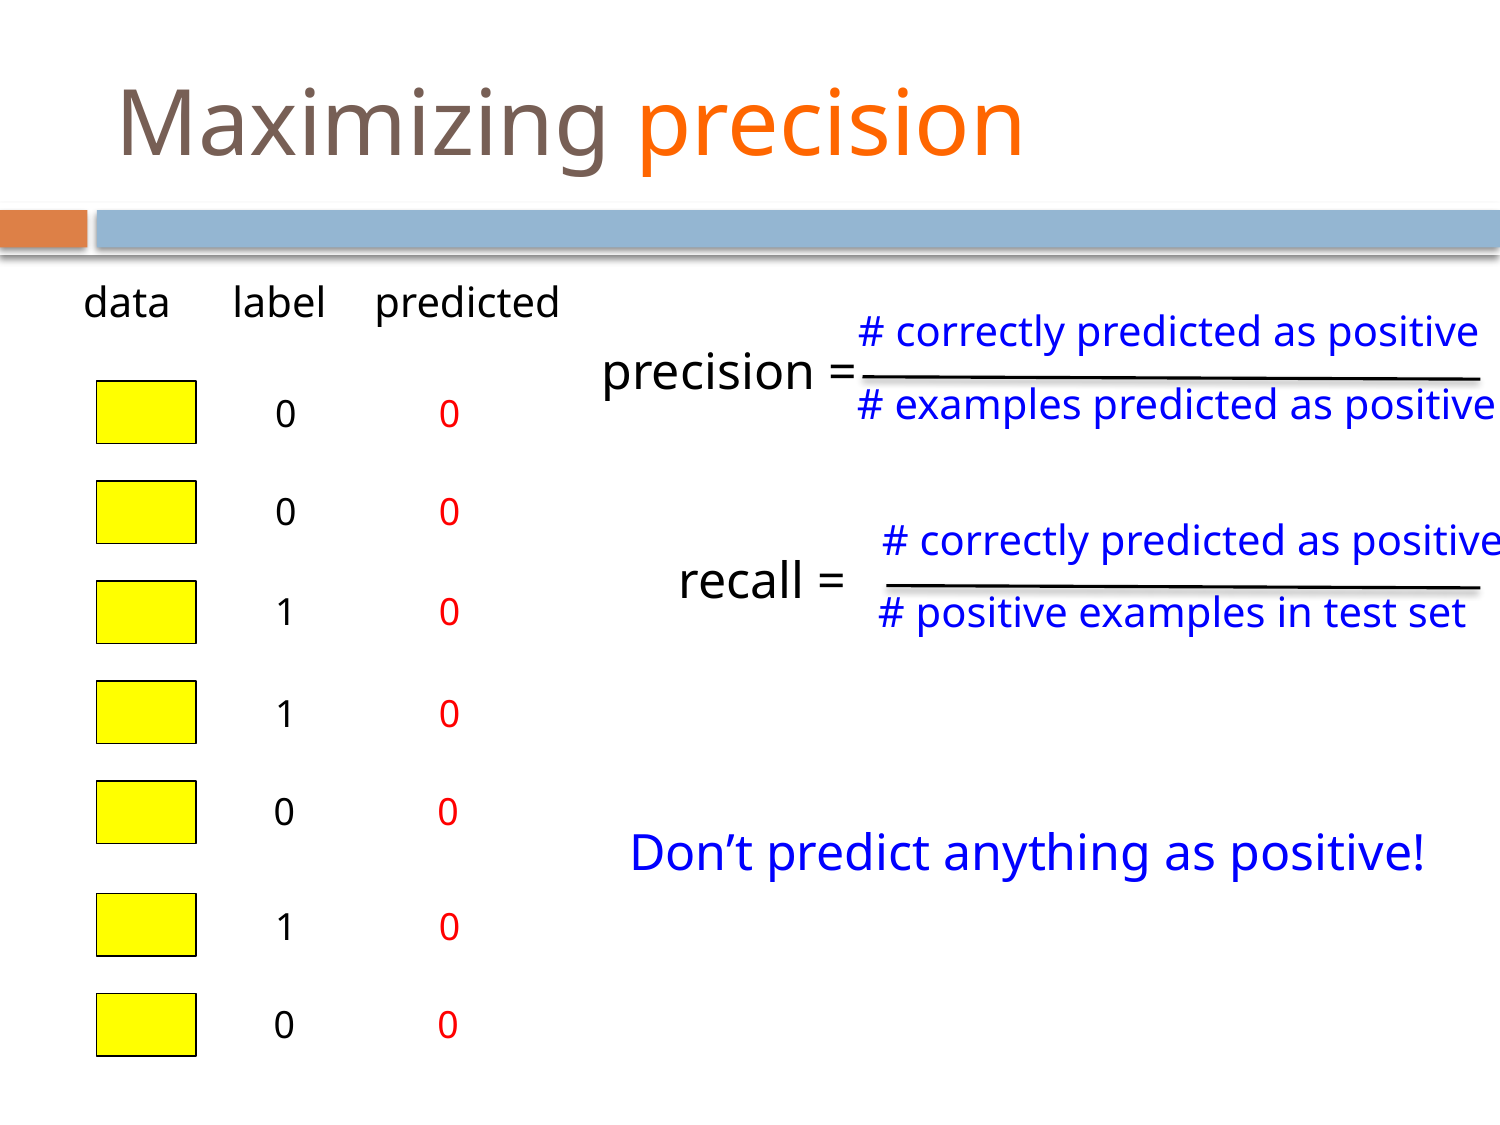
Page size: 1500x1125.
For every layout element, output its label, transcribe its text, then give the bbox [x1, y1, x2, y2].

text_box # positive examples in test set [863, 578, 1482, 644]
text_box [96, 993, 197, 1056]
text_box # correctly predicted as positive [843, 297, 1495, 363]
text_box 0 [258, 780, 310, 841]
title Maximizing precision [100, 37, 1438, 200]
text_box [862, 376, 1481, 380]
text_box # examples predicted as positive [842, 370, 1500, 435]
text_box 1 [260, 682, 312, 743]
text_box Don’t predict anything as positive! [614, 813, 1441, 888]
text_box data [68, 268, 186, 334]
text_box [96, 380, 197, 444]
text_box 1 [260, 580, 312, 641]
text_box 0 [424, 895, 476, 956]
text_box 1 [260, 895, 312, 956]
text_box 0 [424, 682, 476, 743]
text_box 0 [424, 580, 476, 641]
text_box [96, 480, 197, 544]
text_box [96, 893, 197, 956]
text_box 0 [260, 382, 312, 443]
text_box 0 [260, 480, 312, 541]
text_box [96, 680, 197, 744]
text_box 0 [422, 780, 474, 841]
text_box 0 [424, 382, 476, 443]
text_box 0 [258, 993, 310, 1054]
text_box 0 [424, 480, 476, 541]
text_box precision = [586, 332, 885, 407]
text_box # correctly predicted as positive [867, 506, 1500, 572]
text_box predicted [359, 268, 576, 334]
text_box label [217, 268, 342, 334]
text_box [886, 585, 1481, 589]
text_box [96, 580, 197, 644]
text_box 0 [422, 993, 474, 1054]
text_box [96, 780, 197, 844]
text_box recall = [663, 540, 874, 616]
